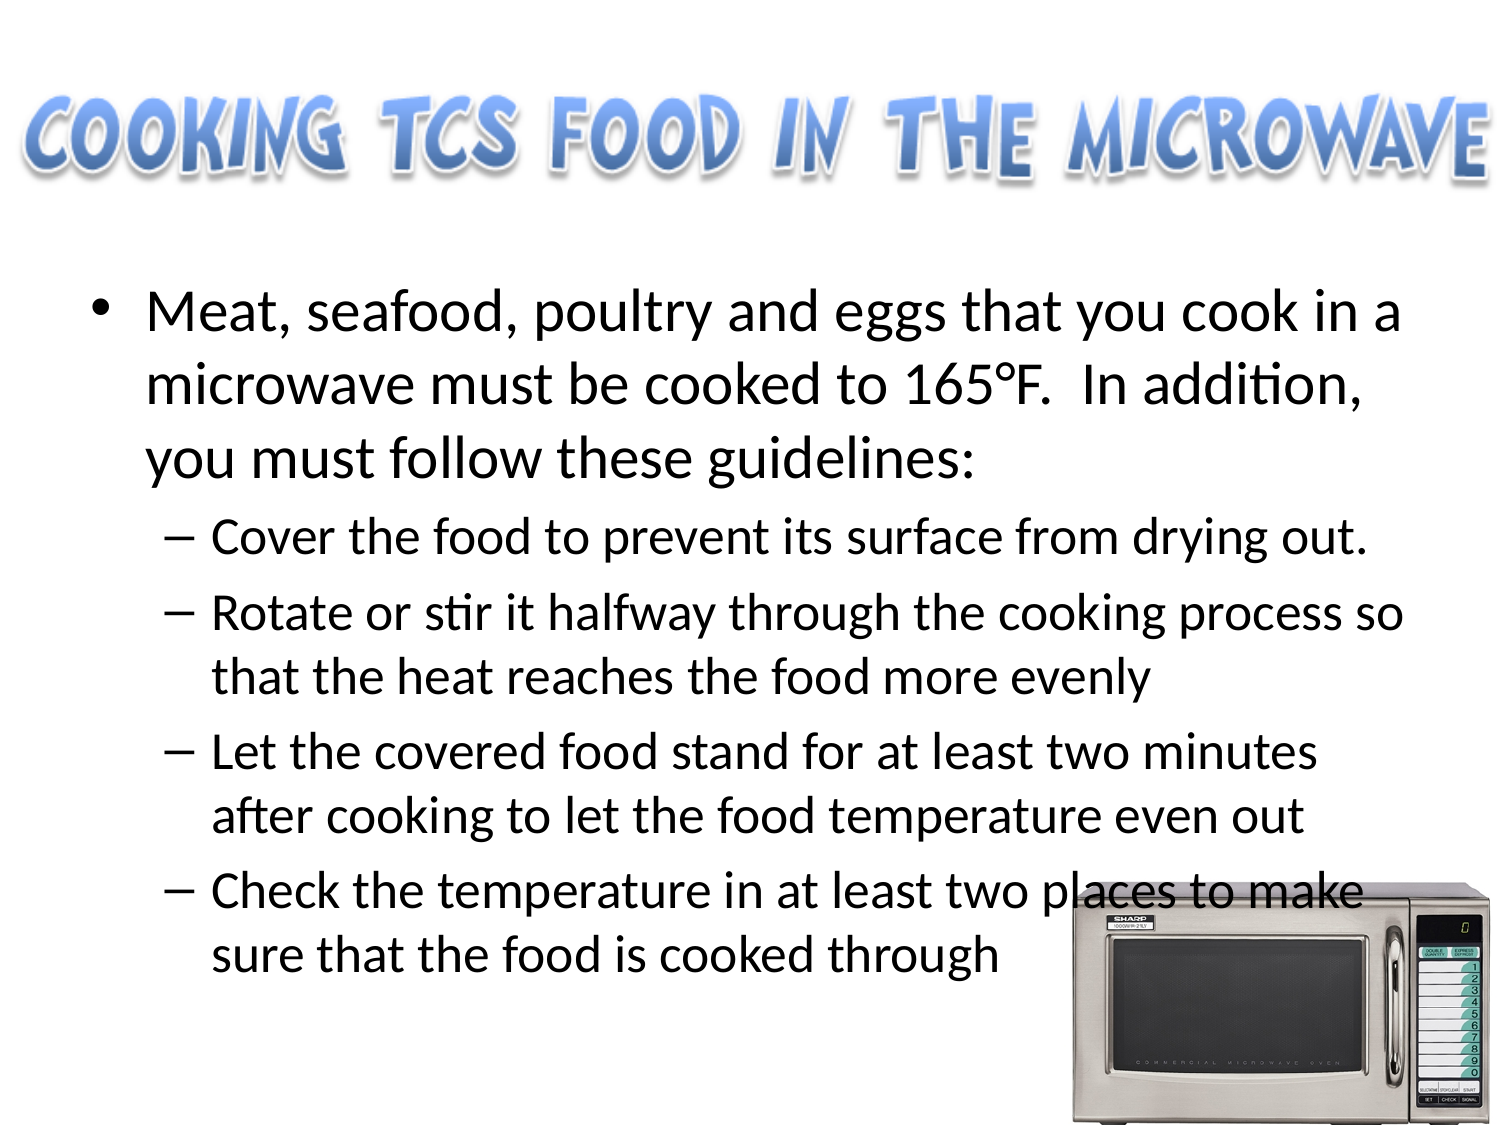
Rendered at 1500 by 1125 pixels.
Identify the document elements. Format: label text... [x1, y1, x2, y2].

list Meat, seafood, poultry and eggs that you cook in a microwave must be cooked to 165°F. In addition, you must follow these guidelines: Cover the food to prevent its surface from drying out. Rotate or stir it halfway through the cooking process so that the heat reaches the food more evenly Let the covered food stand for at least two minutes after cooking to let the food temperature even out Check the temperature in at least two places to make sure that the food is cooked through [75, 262, 1425, 1005]
picture [0, 74, 1500, 201]
picture [1062, 834, 1500, 1125]
